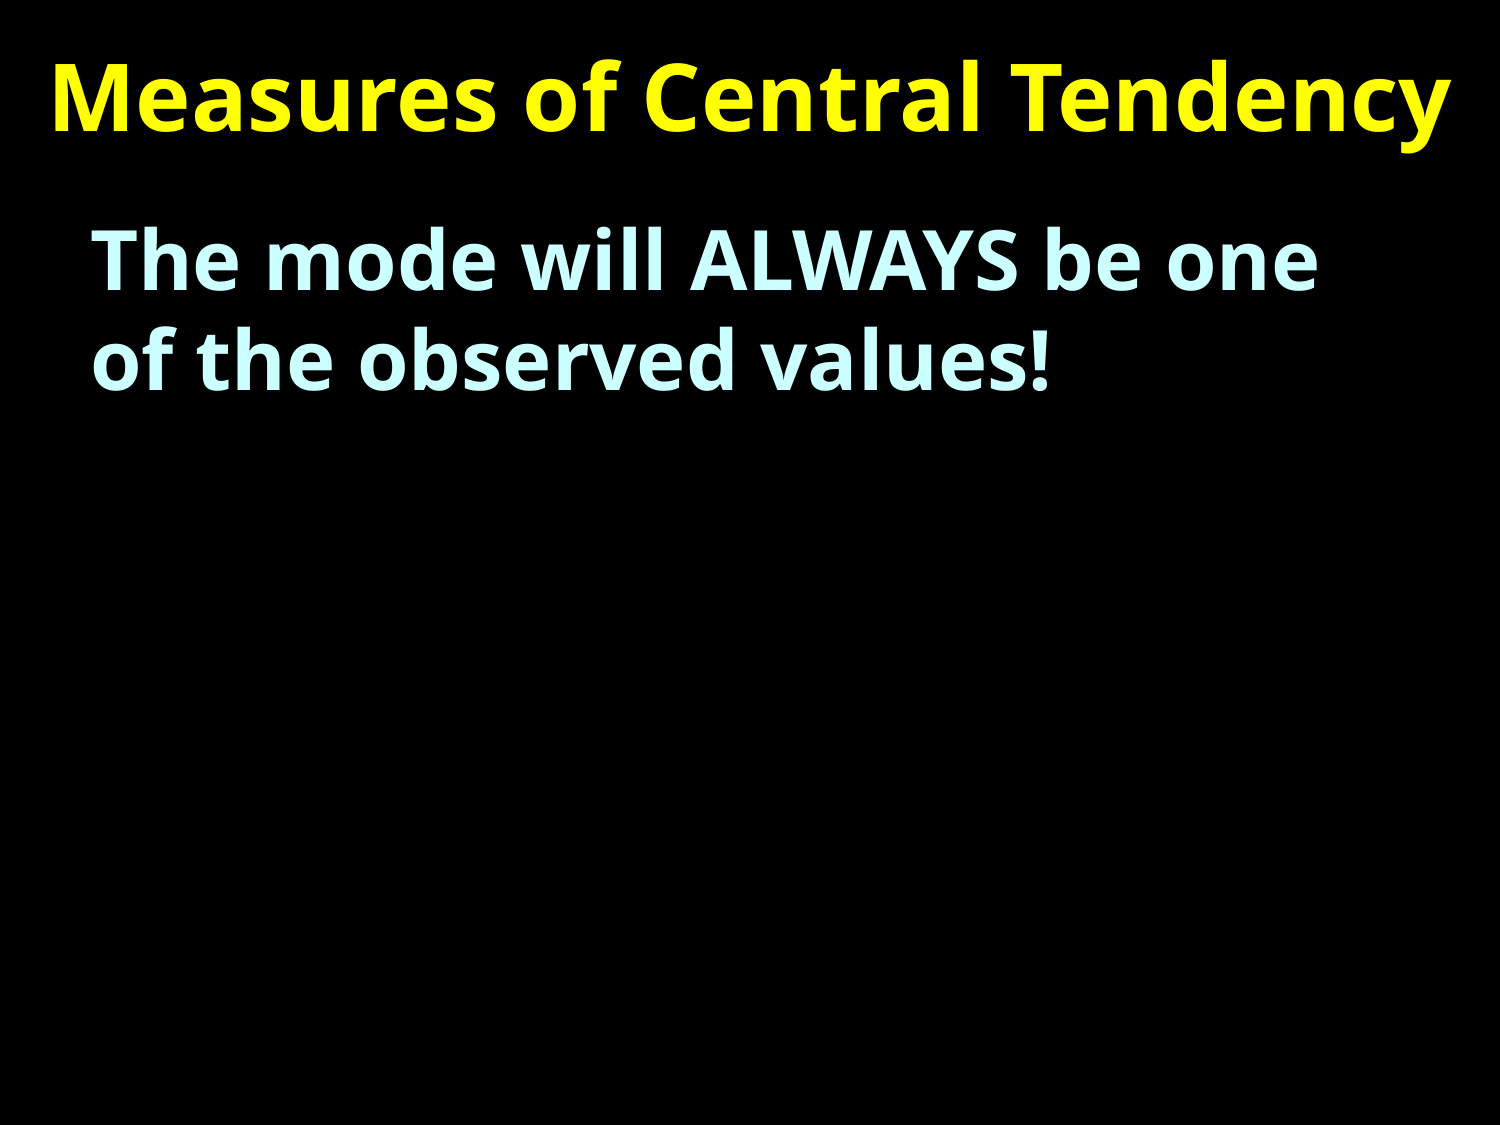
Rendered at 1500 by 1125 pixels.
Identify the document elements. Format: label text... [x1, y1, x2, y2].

title Measures of Central Tendency [0, 0, 1500, 188]
list The mode will ALWAYS be one of the observed values! [75, 200, 1425, 1125]
